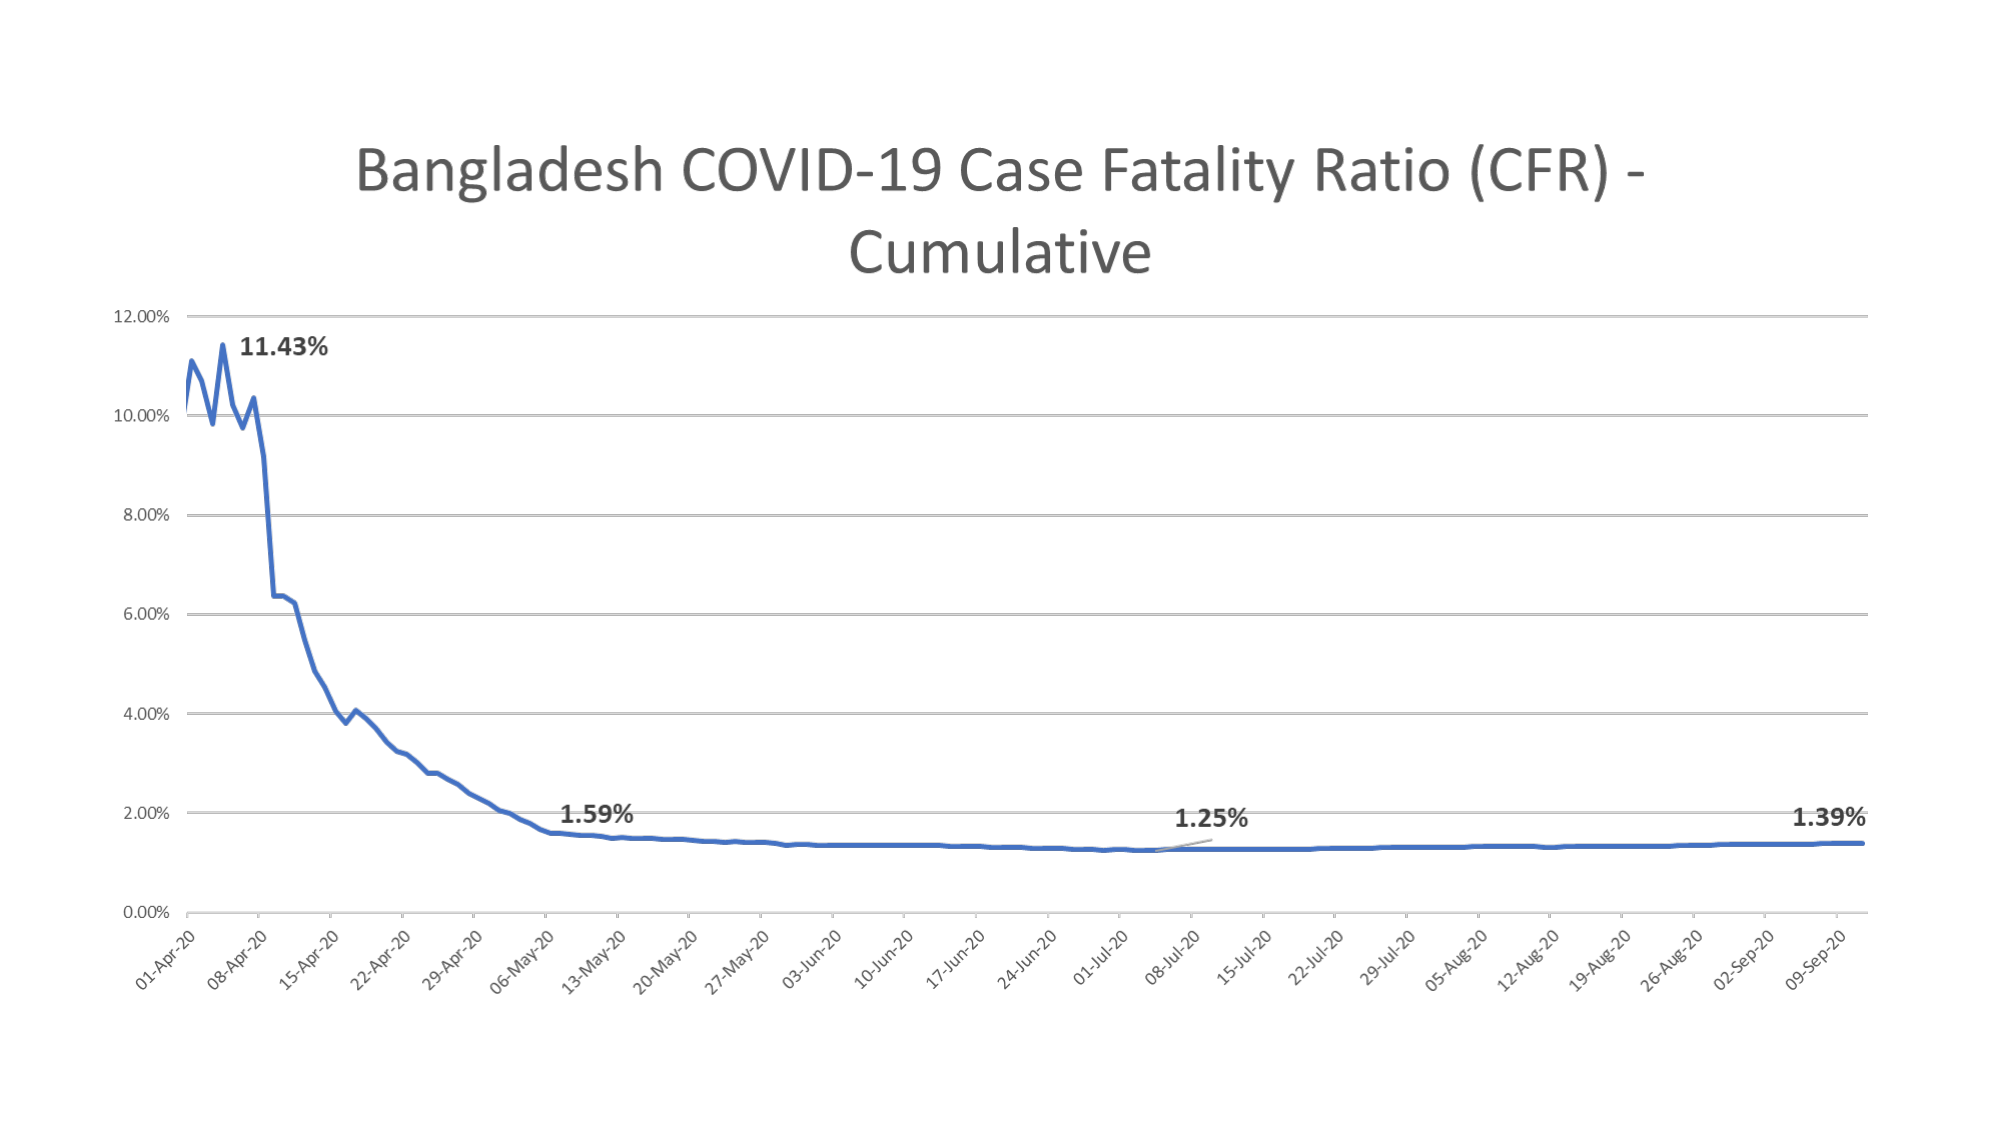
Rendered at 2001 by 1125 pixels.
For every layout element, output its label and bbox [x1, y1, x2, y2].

picture [99, 111, 1901, 1014]
